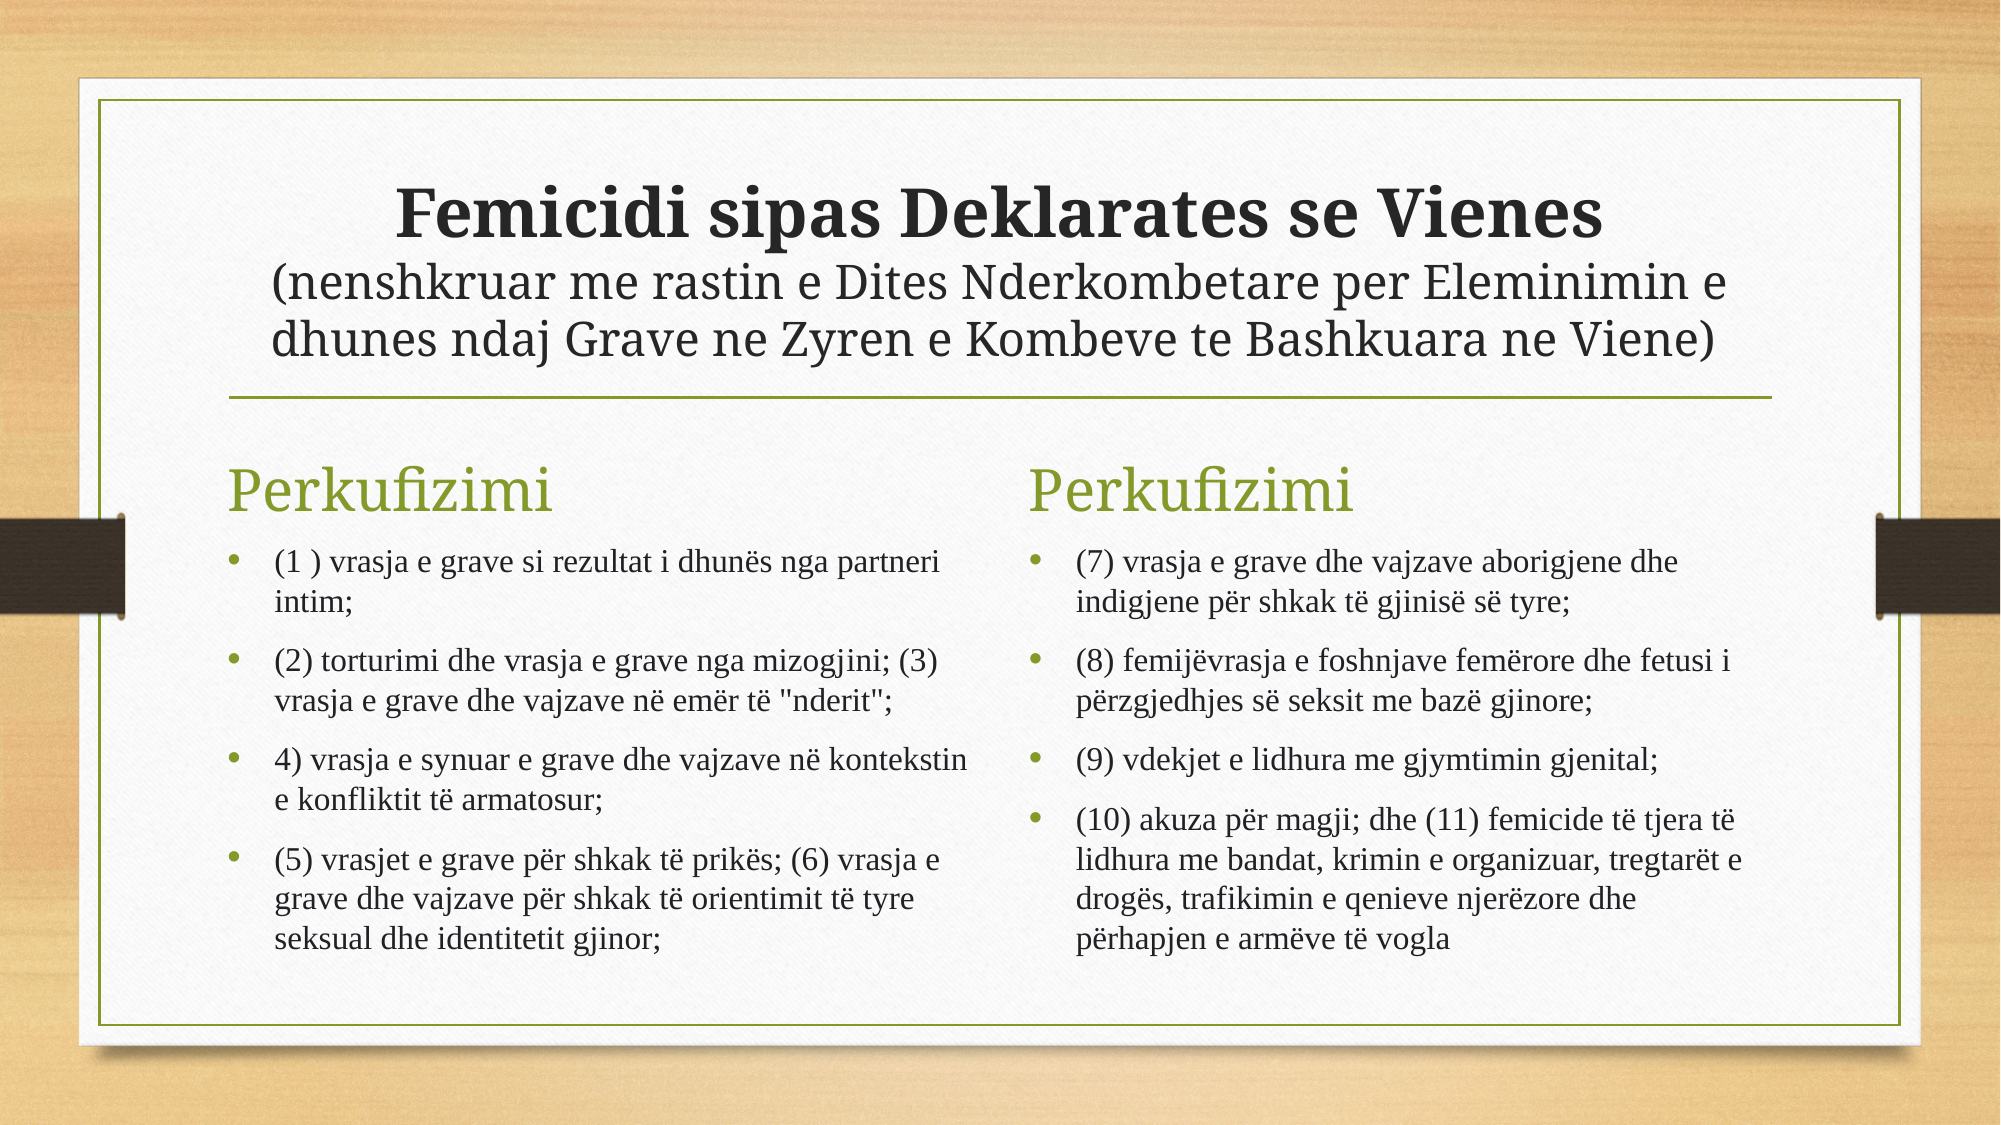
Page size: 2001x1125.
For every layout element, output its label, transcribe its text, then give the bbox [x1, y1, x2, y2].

list Perkufizimi [212, 436, 987, 531]
list (1 ) vrasja e grave si rezultat i dhunës nga partneri intim; (2) torturimi dhe vrasja e grave nga mizogjini; (3) vrasja e grave dhe vajzave në emër të "nderit"; 4) vrasja e synuar e grave dhe vajzave në kontekstin e konfliktit të armatosur; (5) vrasjet e grave për shkak të prikës; (6) vrasja e grave dhe vajzave për shkak të orientimit të tyre seksual dhe identitetit gjinor; [212, 532, 987, 964]
picture [0, 0, 2001, 1125]
list (7) vrasja e grave dhe vajzave aborigjene dhe indigjene për shkak të gjinisë së tyre; (8) femijëvrasja e foshnjave femërore dhe fetusi i përzgjedhjes së seksit me bazë gjinore; (9) vdekjet e lidhura me gjymtimin gjenital; (10) akuza për magji; dhe (11) femicide të tjera të lidhura me bandat, krimin e organizuar, tregtarët e drogës, trafikimin e qenieve njerëzore dhe përhapjen e armëve të vogla [1013, 532, 1788, 964]
title Femicidi sipas Deklarates se Vienes (nenshkruar me rastin e Dites Nderkombetare per Eleminimin e dhunes ndaj Grave ne Zyren e Kombeve te Bashkuara ne Viene) [212, 161, 1788, 375]
list Perkufizimi [1013, 436, 1788, 531]
